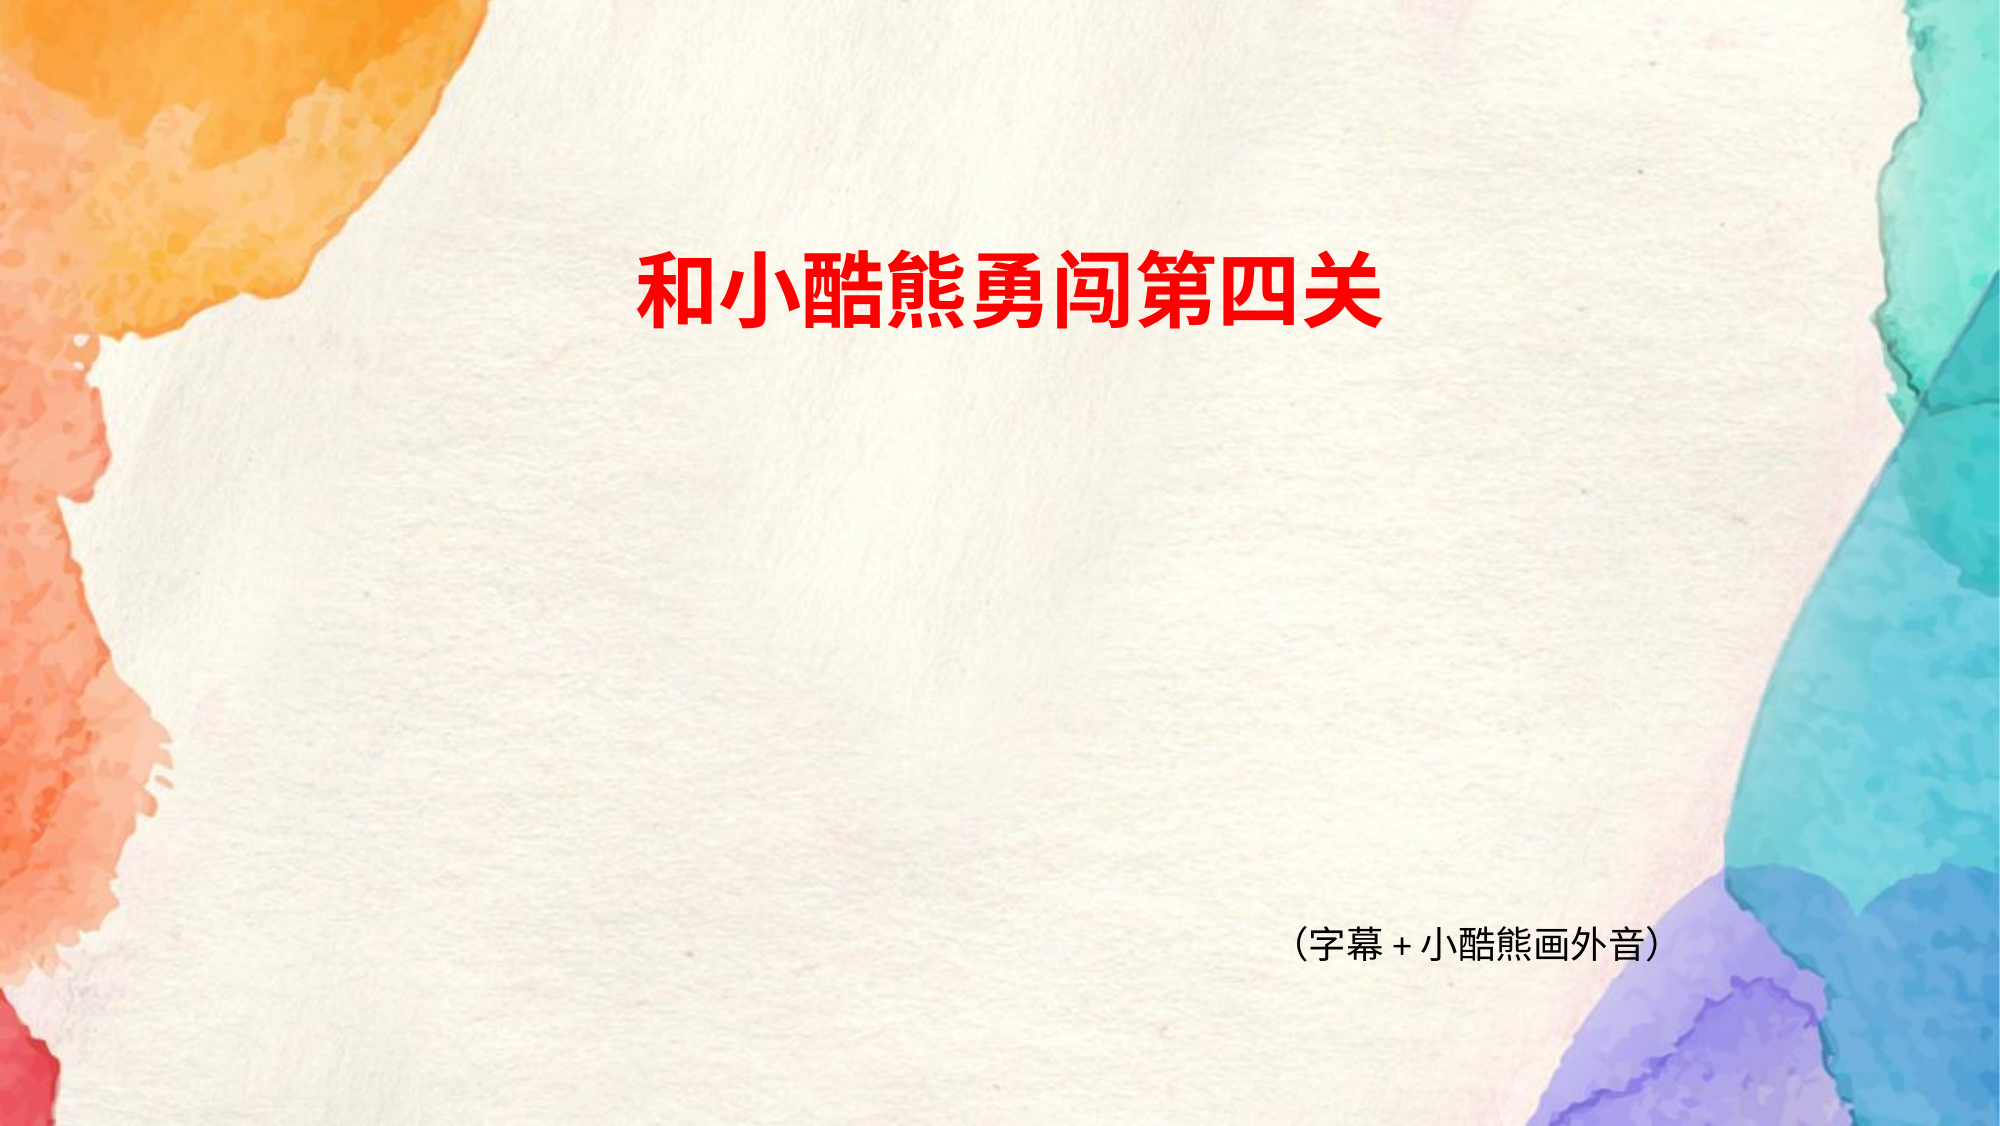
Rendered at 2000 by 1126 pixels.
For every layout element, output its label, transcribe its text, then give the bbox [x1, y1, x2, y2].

text_box （字幕+小酷熊画外音） [1256, 913, 1698, 974]
text_box 和小酷熊勇闯第四关 [581, 151, 1419, 346]
picture [0, 0, 2000, 1126]
